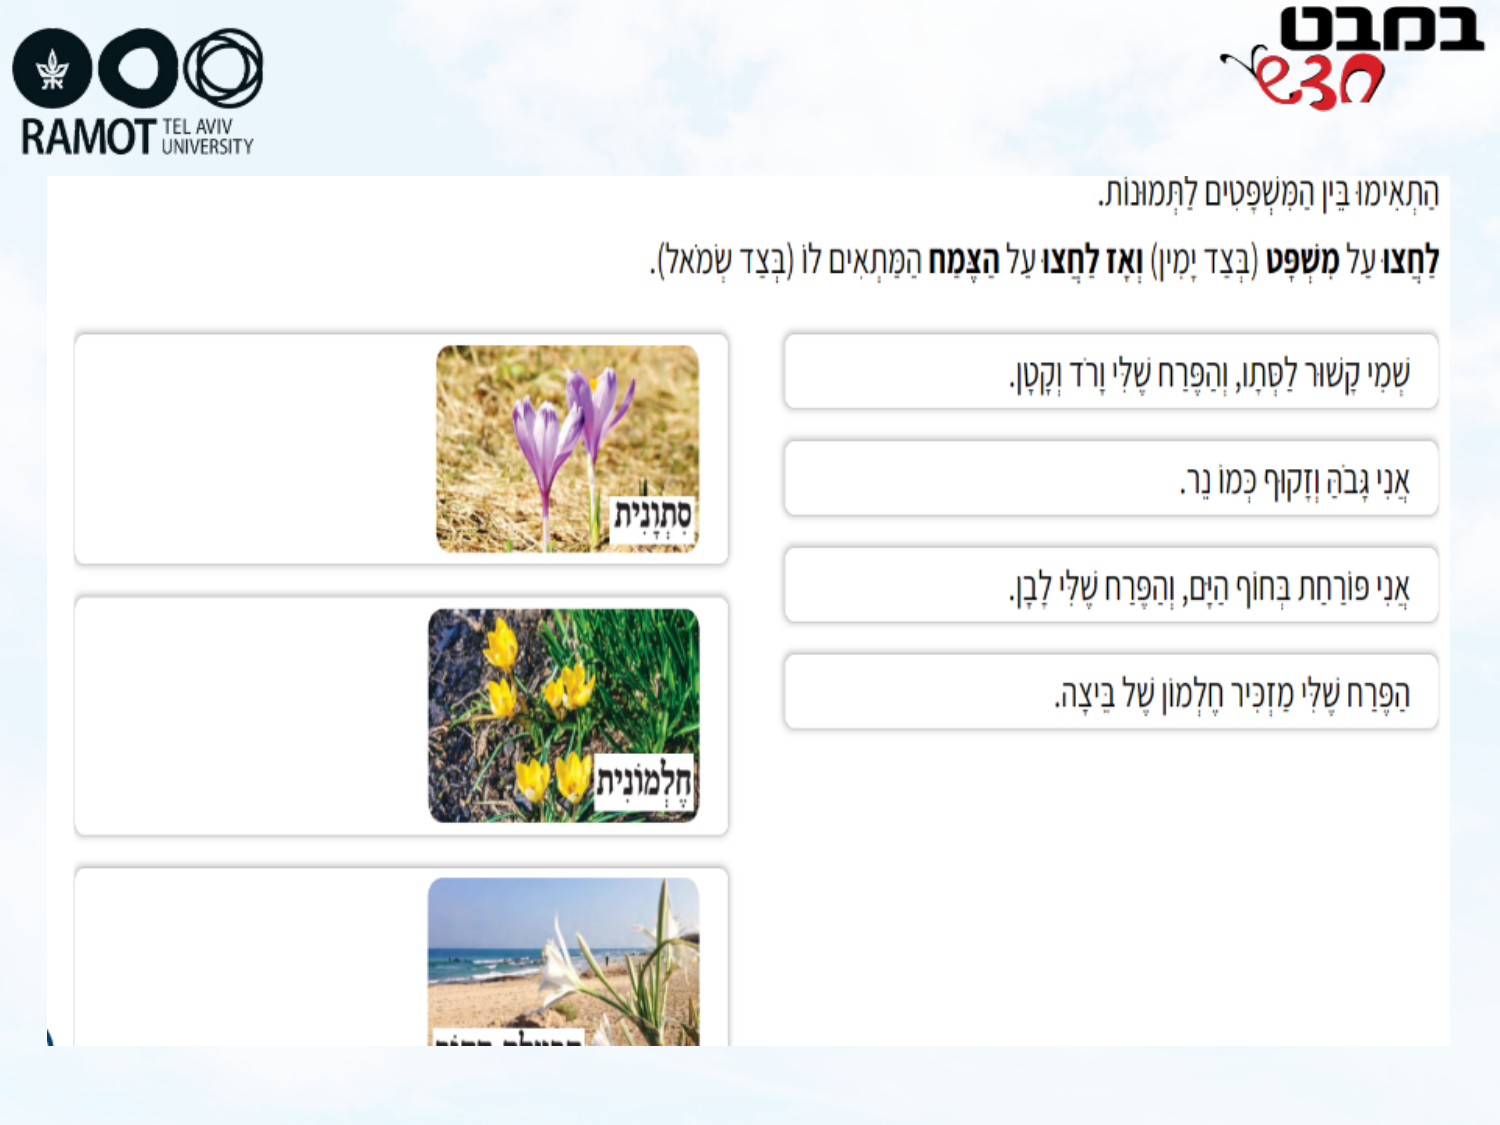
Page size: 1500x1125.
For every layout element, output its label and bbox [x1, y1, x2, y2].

picture [47, 176, 1450, 1046]
picture [0, 11, 277, 169]
picture [1219, 6, 1486, 113]
